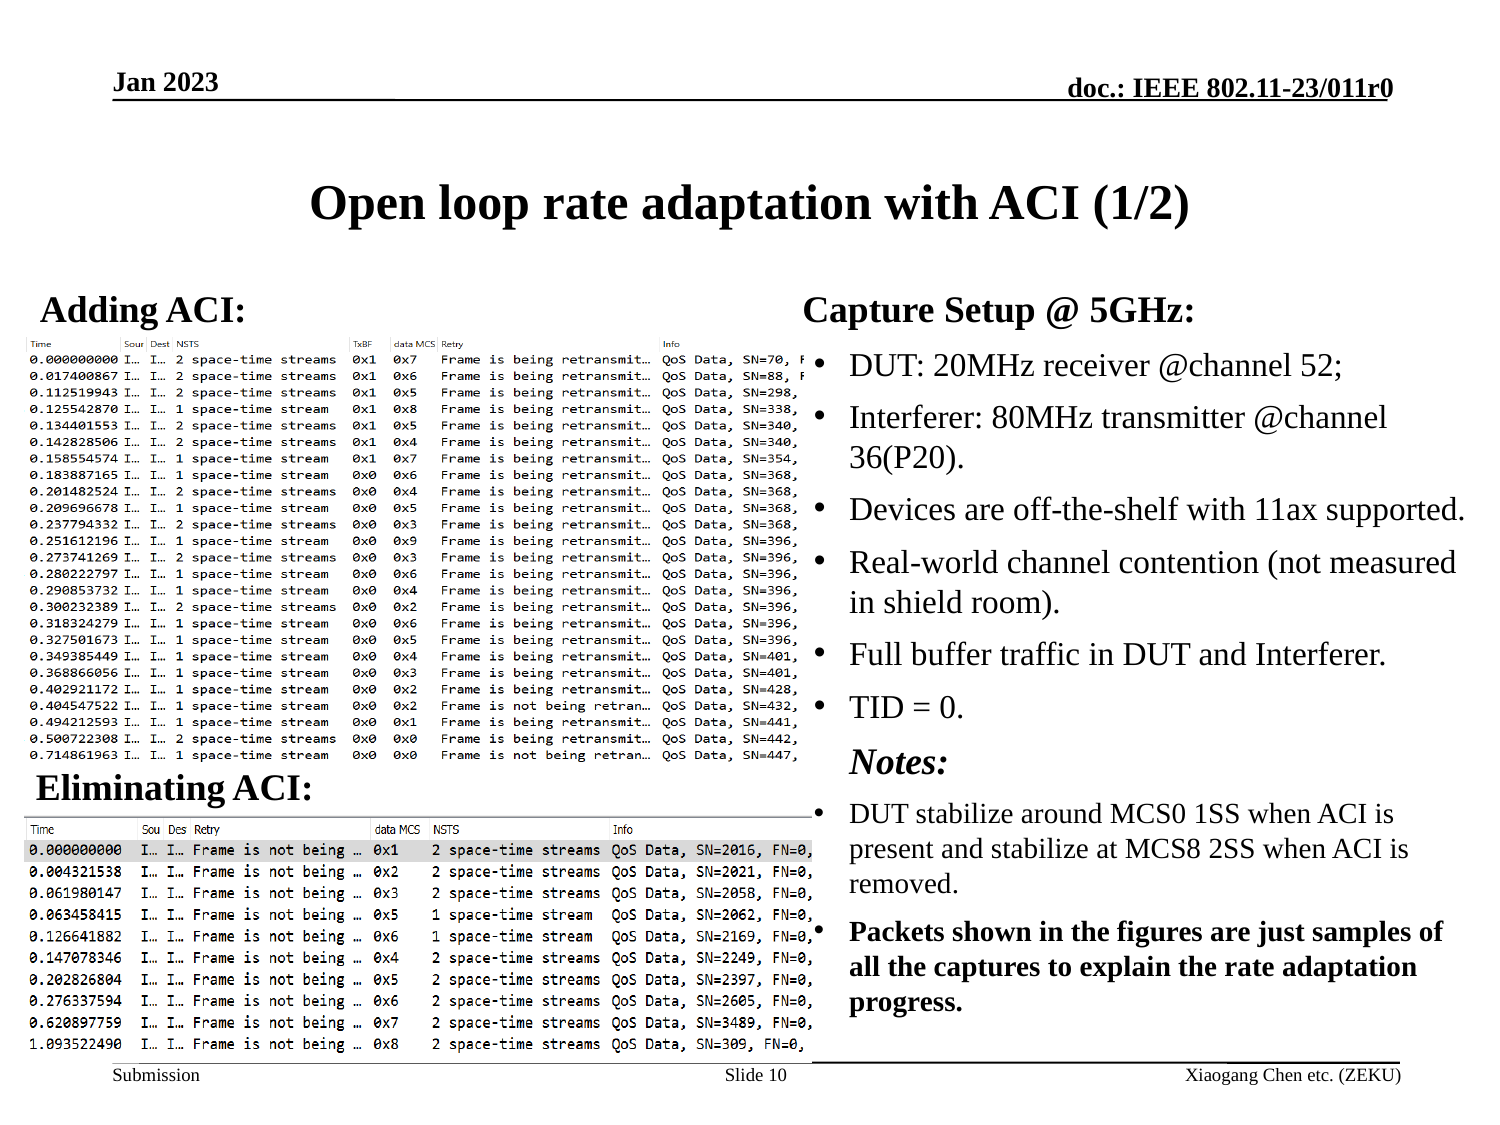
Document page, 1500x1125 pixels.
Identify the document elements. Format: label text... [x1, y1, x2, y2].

text_box Eliminating ACI: [20, 761, 808, 816]
slide_number Slide 10 [712, 1070, 800, 1123]
picture [24, 337, 804, 766]
title Open loop rate adaptation with ACI (1/2) [112, 112, 1388, 277]
picture [24, 814, 812, 1063]
list Adding ACI: [24, 277, 787, 336]
text_box Capture Setup @ 5GHz: DUT: 20MHz receiver @channel 52; Interferer: 80MHz transmitter @channel 36(P20). Devices are off-the-shelf with 11ax supported. Real-world channel contention (not measured in shield room). Full buffer traffic in DUT and Interferer. TID = 0. Notes: DUT stabilize around MCS0 1SS when ACI is present and stabilize at MCS8 2SS when ACI is removed. Packets shown in the figures are just samples of all the captures to explain the rate adaptation progress. [787, 277, 1492, 1105]
